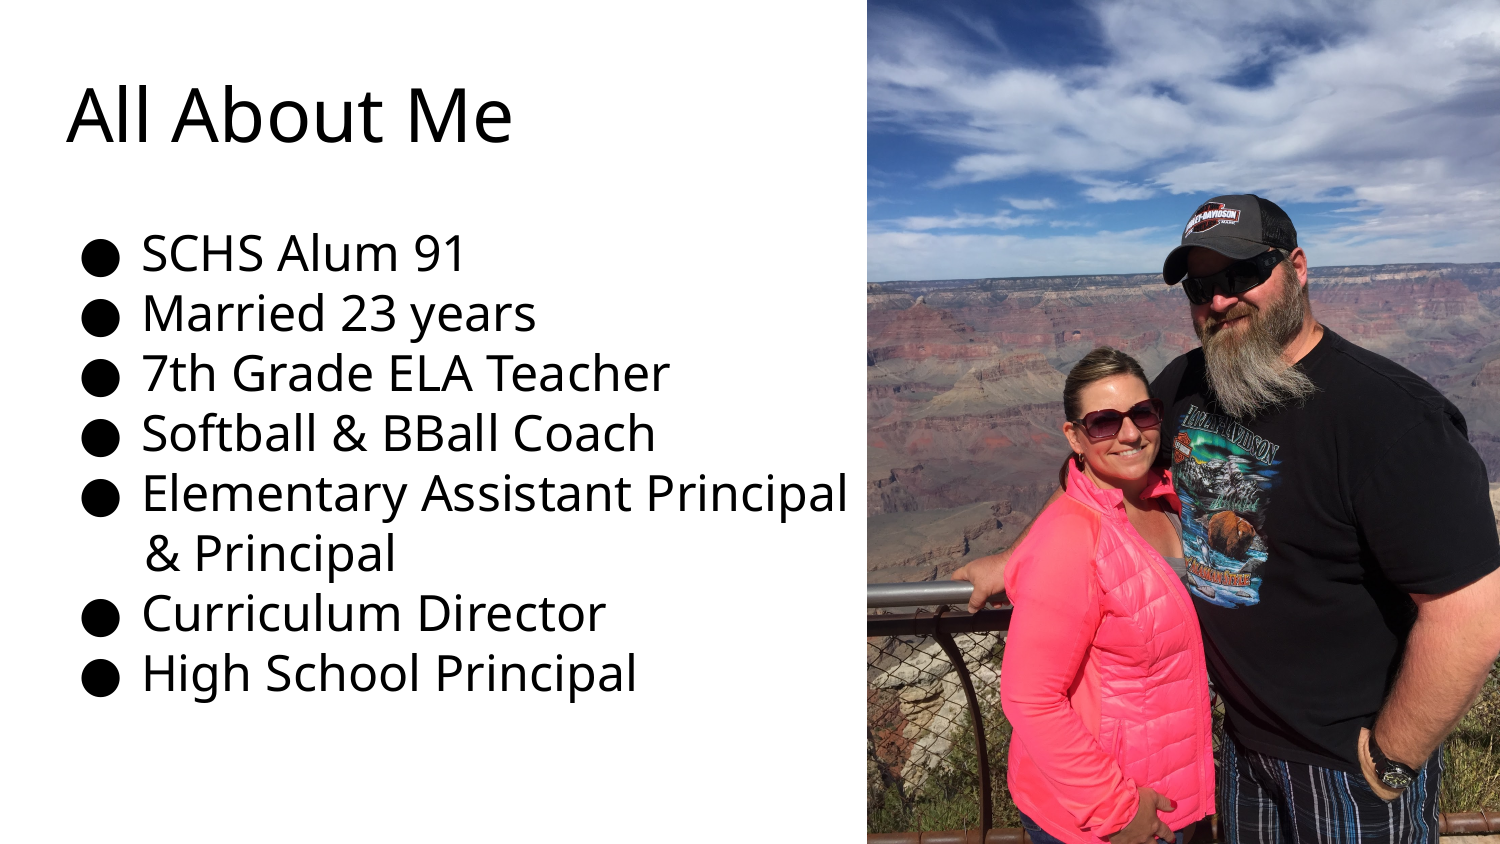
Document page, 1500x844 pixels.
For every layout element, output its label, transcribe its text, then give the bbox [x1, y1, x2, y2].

picture [866, 0, 1500, 844]
title All About Me [51, 52, 861, 146]
subtitle SCHS Alum 91 Married 23 years 7th Grade ELA Teacher Softball & BBall Coach Elementary Assistant Principal & Principal Curriculum Director High School Principal [51, 146, 861, 815]
